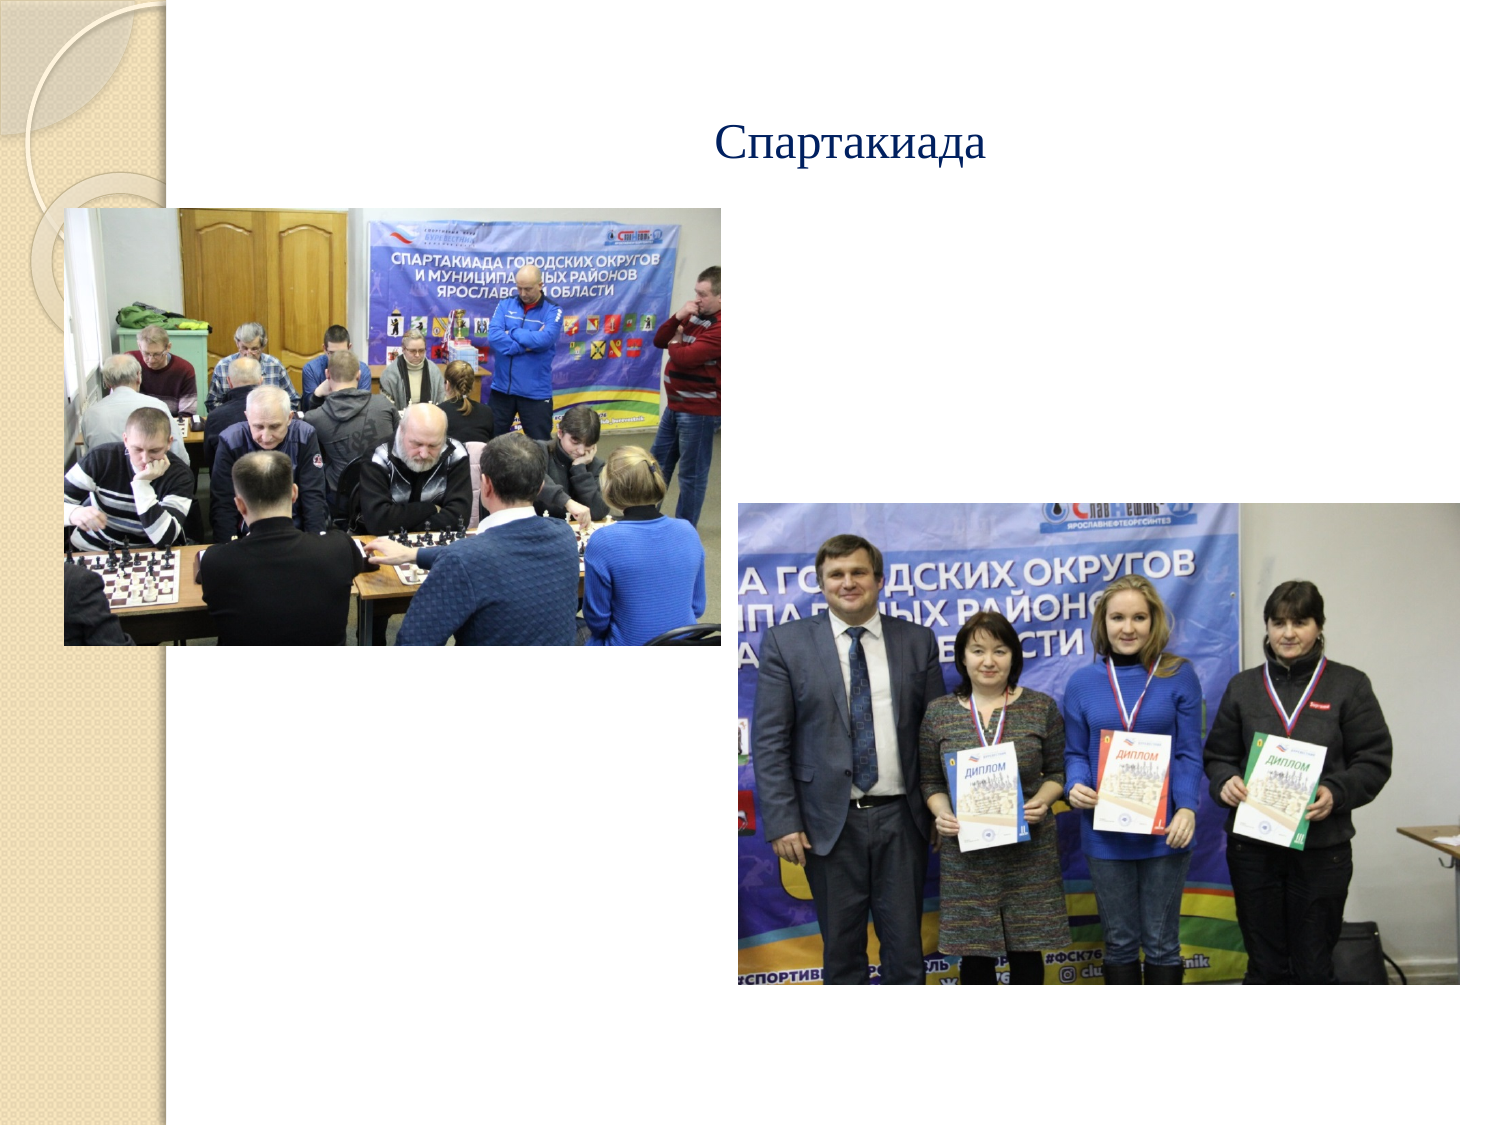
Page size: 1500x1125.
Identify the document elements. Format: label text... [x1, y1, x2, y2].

picture [64, 207, 721, 646]
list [737, 503, 1460, 985]
title Спартакиада [235, 45, 1466, 233]
